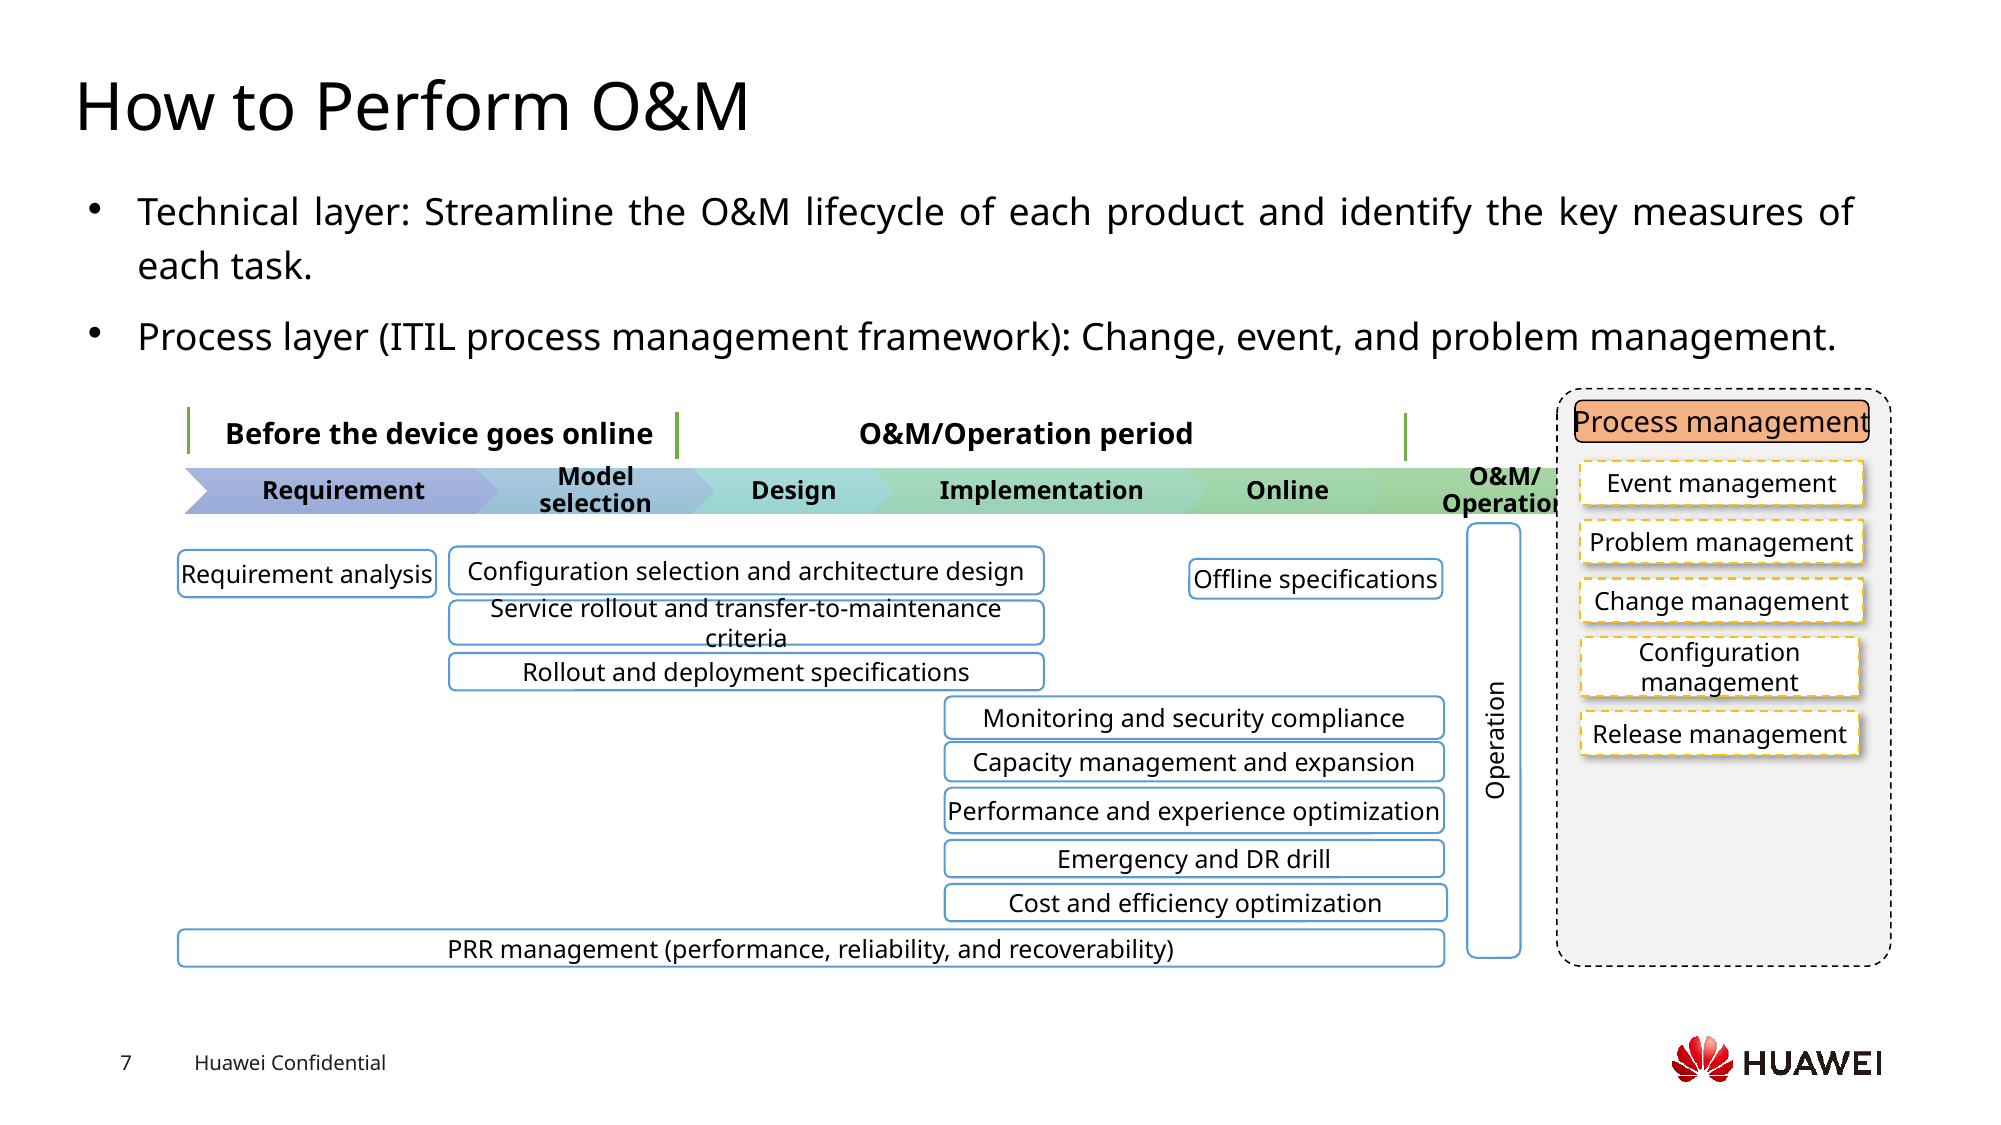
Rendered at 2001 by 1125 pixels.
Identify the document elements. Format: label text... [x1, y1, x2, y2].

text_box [178, 406, 1521, 967]
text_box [1556, 388, 1891, 967]
title How to Perform O&M [74, 73, 1928, 155]
picture [1672, 1036, 1881, 1082]
list Technical layer: Streamline the O&M lifecycle of each product and identify the key measures of each task. Process layer (ITIL process management framework): Change, event, and problem management. [74, 172, 1870, 973]
